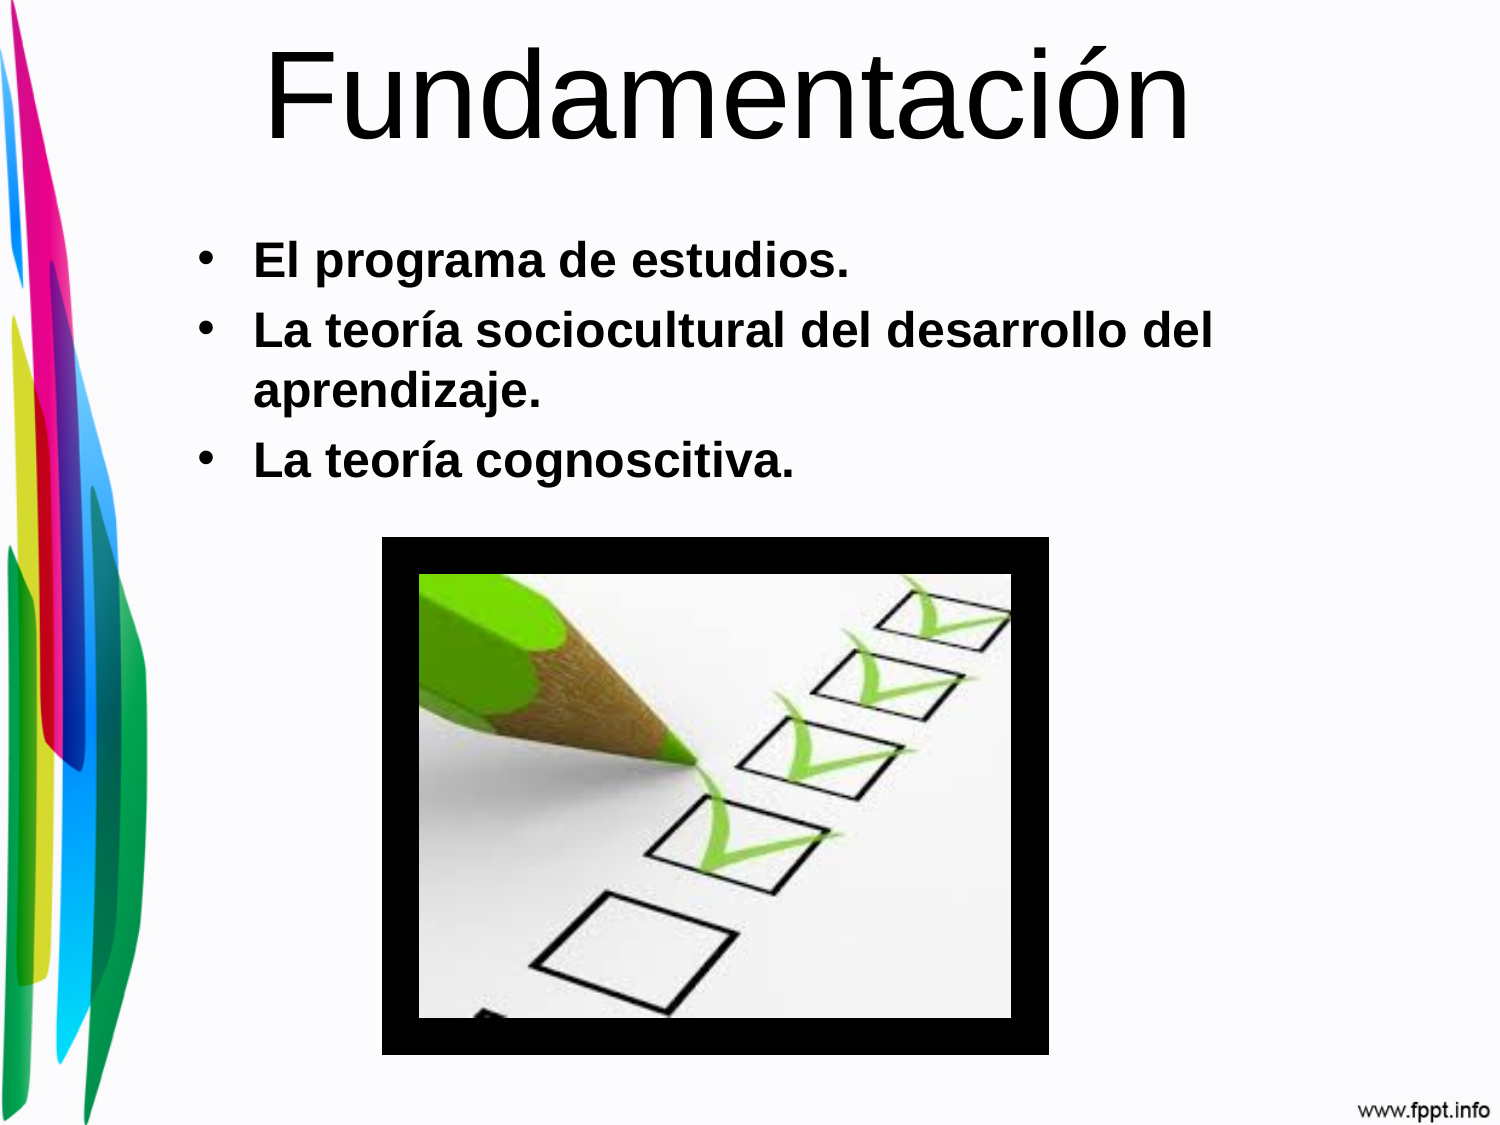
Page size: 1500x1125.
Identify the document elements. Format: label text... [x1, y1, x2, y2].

picture [0, 0, 1500, 1125]
text_box Fundamentación [183, 3, 1309, 171]
text_box El programa de estudios. La teoría sociocultural del desarrollo del aprendizaje. La teoría cognoscitiva. [182, 219, 1308, 492]
